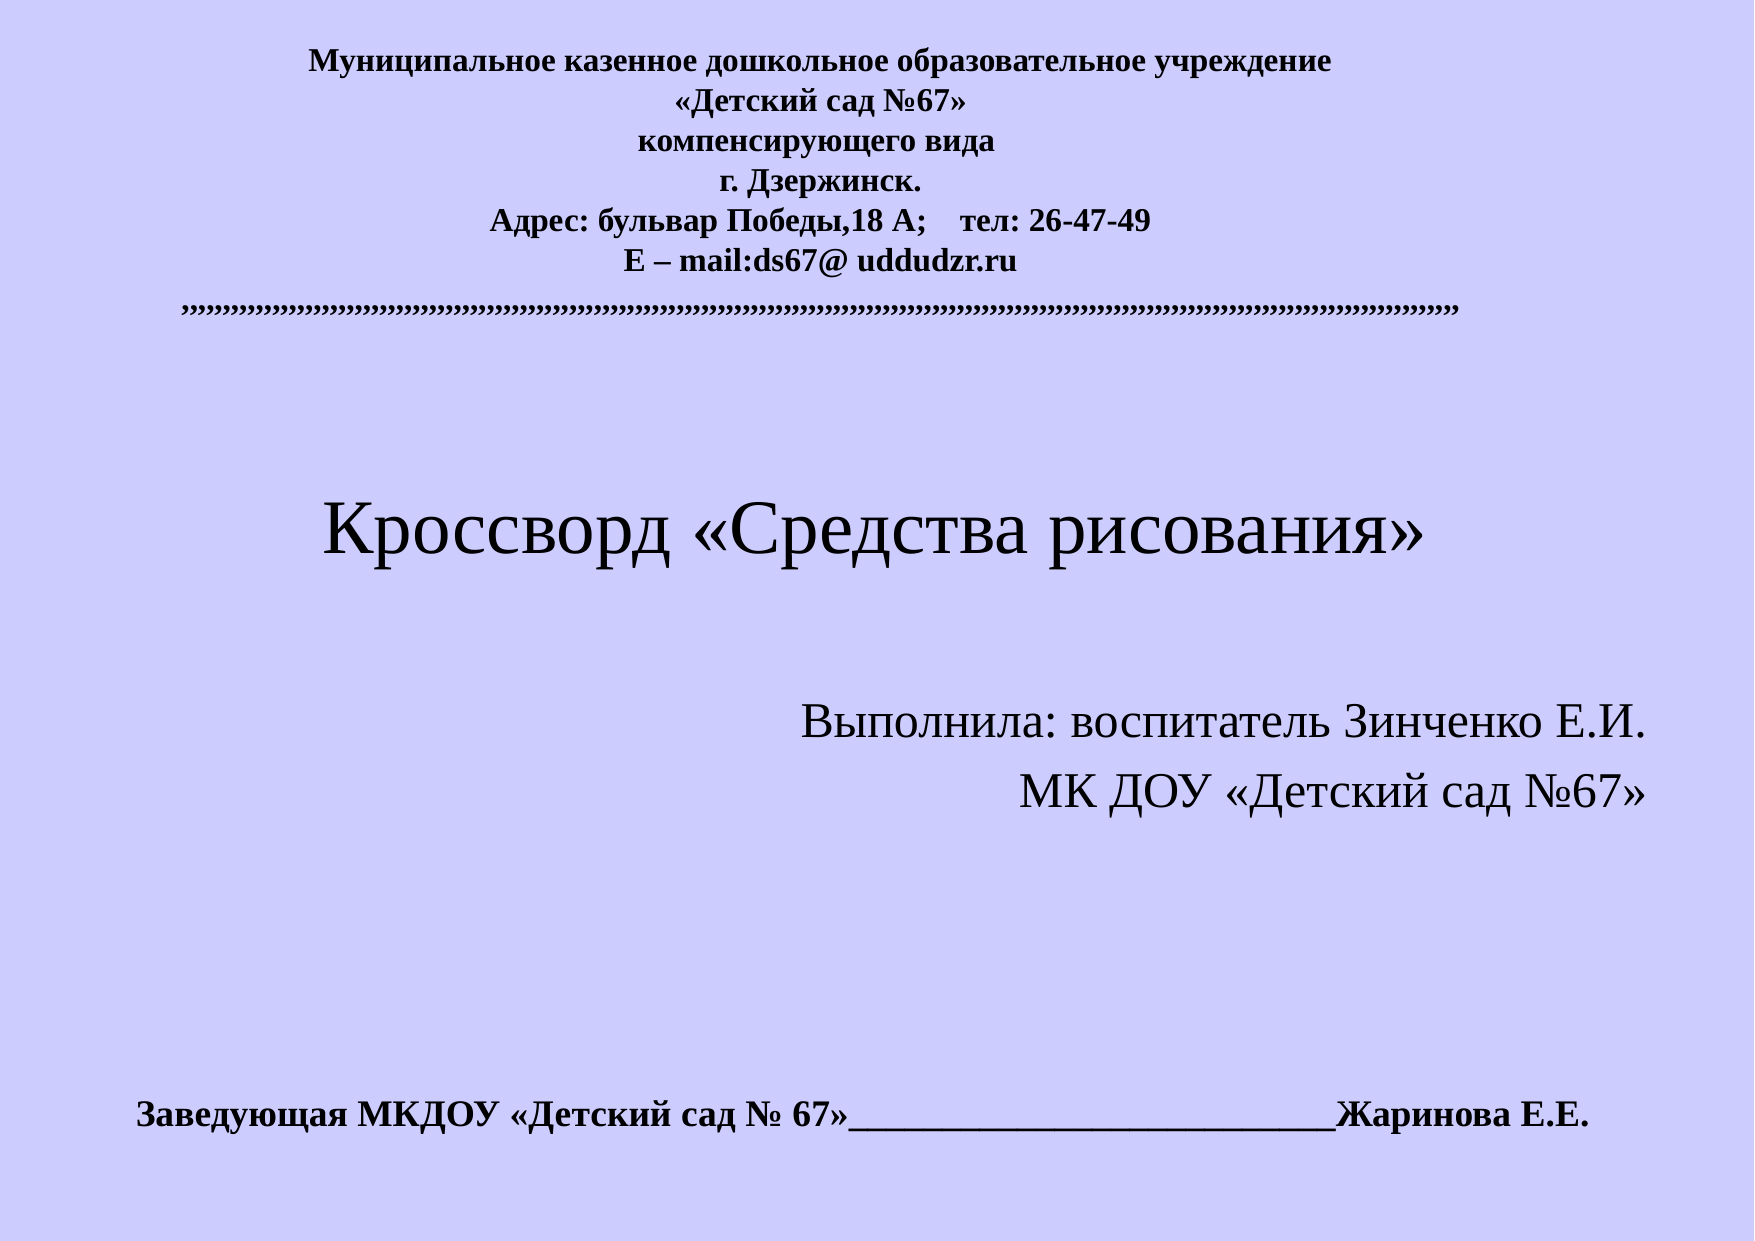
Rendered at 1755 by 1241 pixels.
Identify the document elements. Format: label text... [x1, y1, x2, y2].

text_box Заведующая МКДОУ «Детский сад № 67»__________________________Жаринова Е.Е. [121, 1081, 1737, 1186]
text_box Муниципальное казенное дошкольное образовательное учреждение «Детский сад №67» компенсирующего вида г. Дзержинск. Адрес: бульвар Победы,18 А; тел: 26-47-49 Е – mail:ds67@ uddudzr.ru ,,,,,,,,,,,,,,,,,,,,,,,,,,,,,,,,,,,,,,,,,,,,,,,,,,,,,,,,,,,,,,,,,,,,,,,,,,,,,,,,,,,,,,,,,,,,,,,,,,,,,,,,,,,,,,,,,,,,,,,,,,,,,,,,,,,,,,,,,,,,,,,,,,,,,,,,,,, [132, 30, 1509, 365]
list Кроссворд «Средства рисования» Выполнила: воспитатель Зинченко Е.И. МК ДОУ «Детский сад №67» [85, 360, 1665, 1180]
